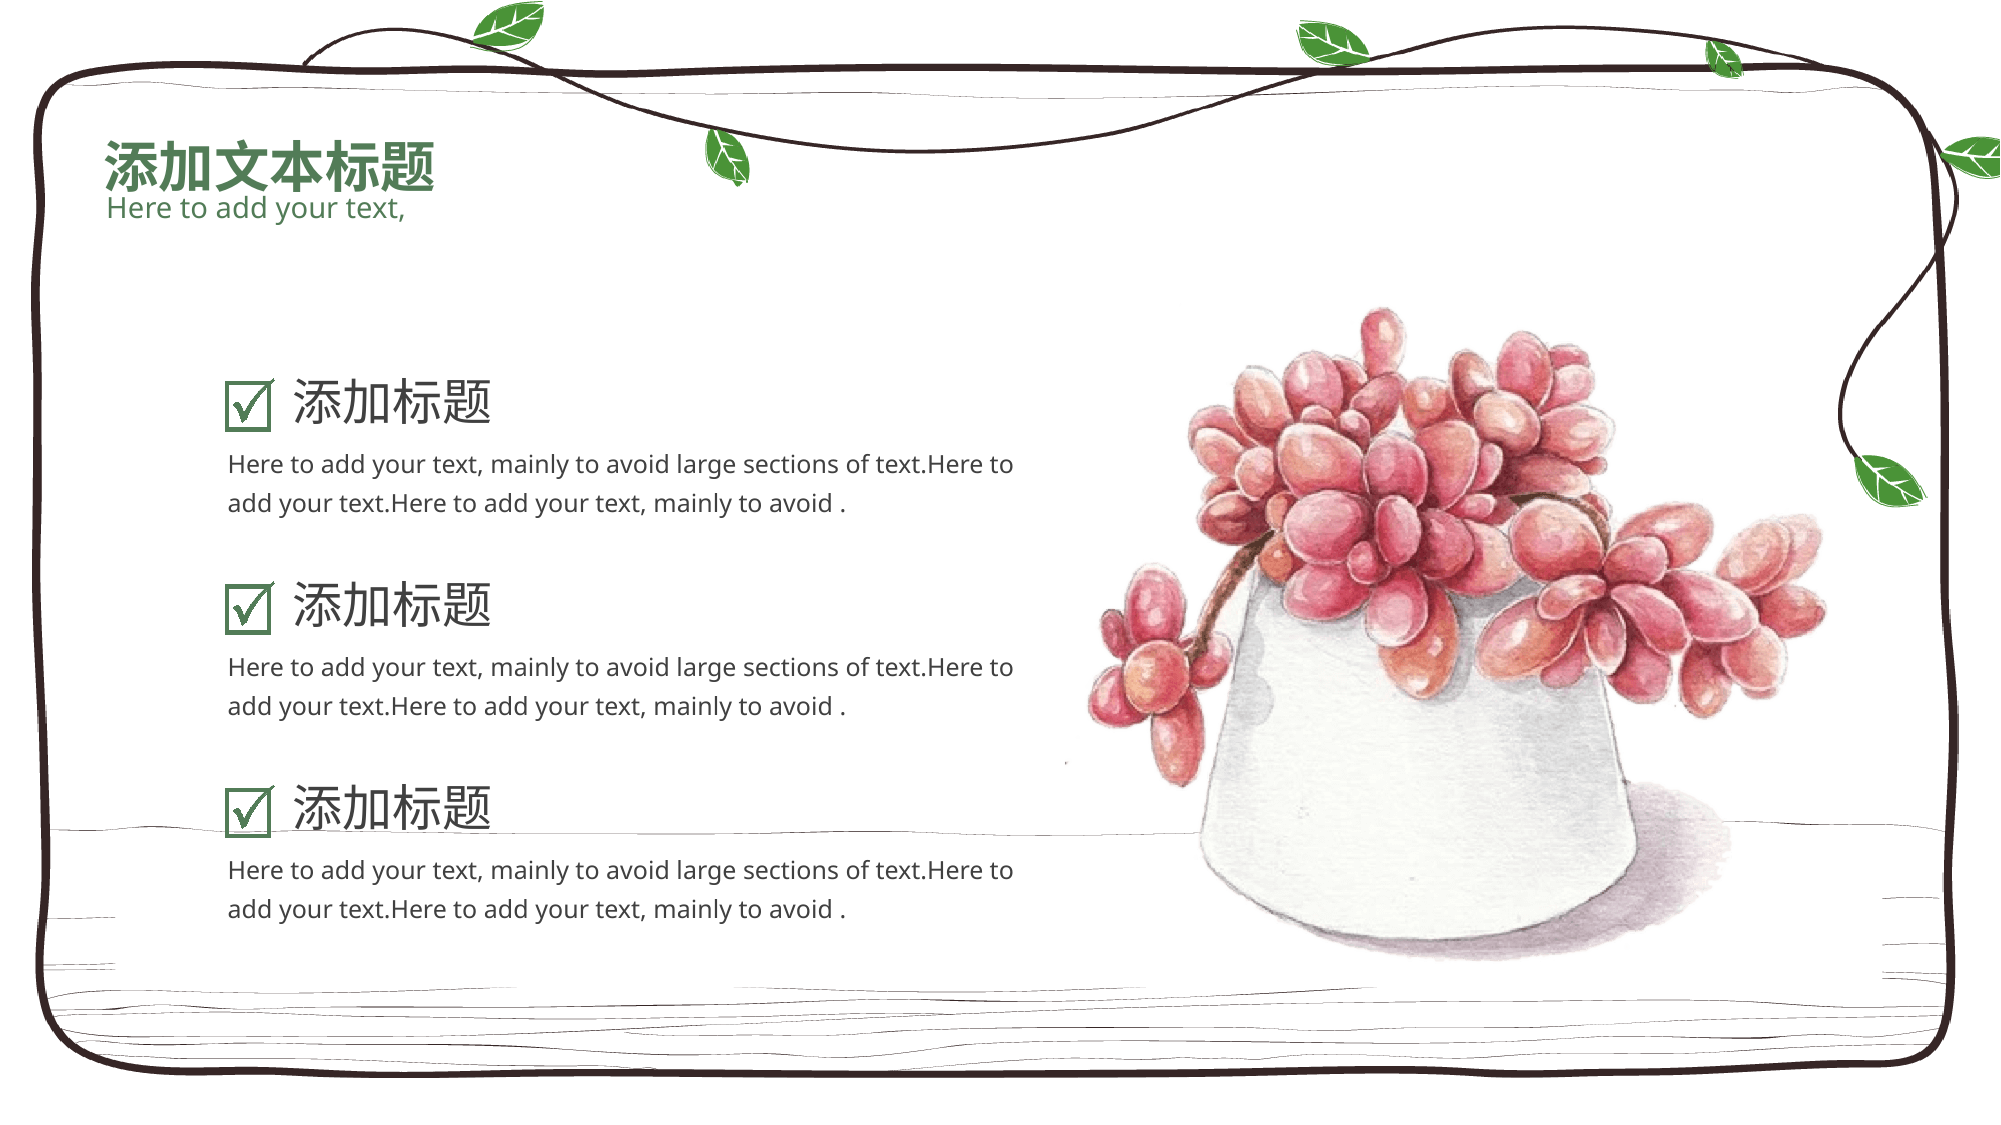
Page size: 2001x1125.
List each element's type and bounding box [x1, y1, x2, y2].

picture [1064, 273, 1829, 988]
text_box [212, 565, 1056, 769]
text_box [31, 1, 2000, 1078]
text_box [212, 769, 1056, 972]
text_box [212, 362, 1056, 565]
text_box [0, 91, 571, 233]
